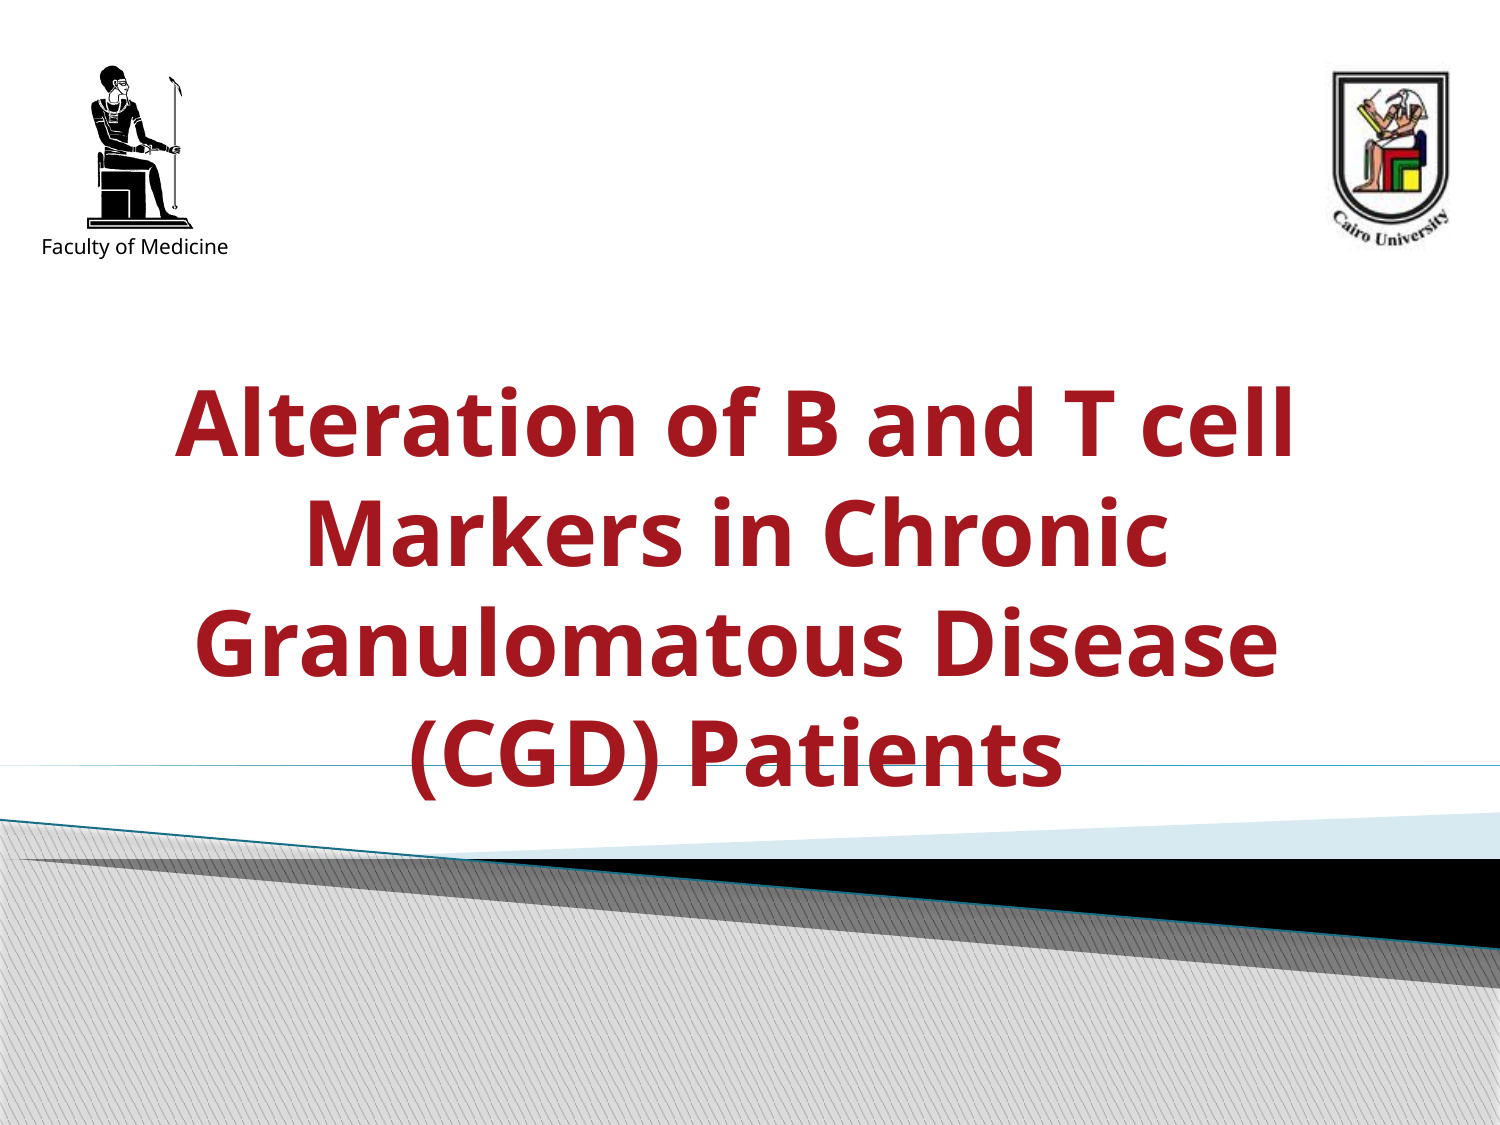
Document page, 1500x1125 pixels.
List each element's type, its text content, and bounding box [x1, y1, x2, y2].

picture [1324, 62, 1459, 252]
title Alteration of B and T cell Markers in Chronic Granulomatous Disease (CGD) Patients [99, 324, 1375, 813]
picture [5, 859, 1500, 989]
text_box Faculty of Medicine [26, 226, 289, 267]
picture [79, 62, 207, 241]
